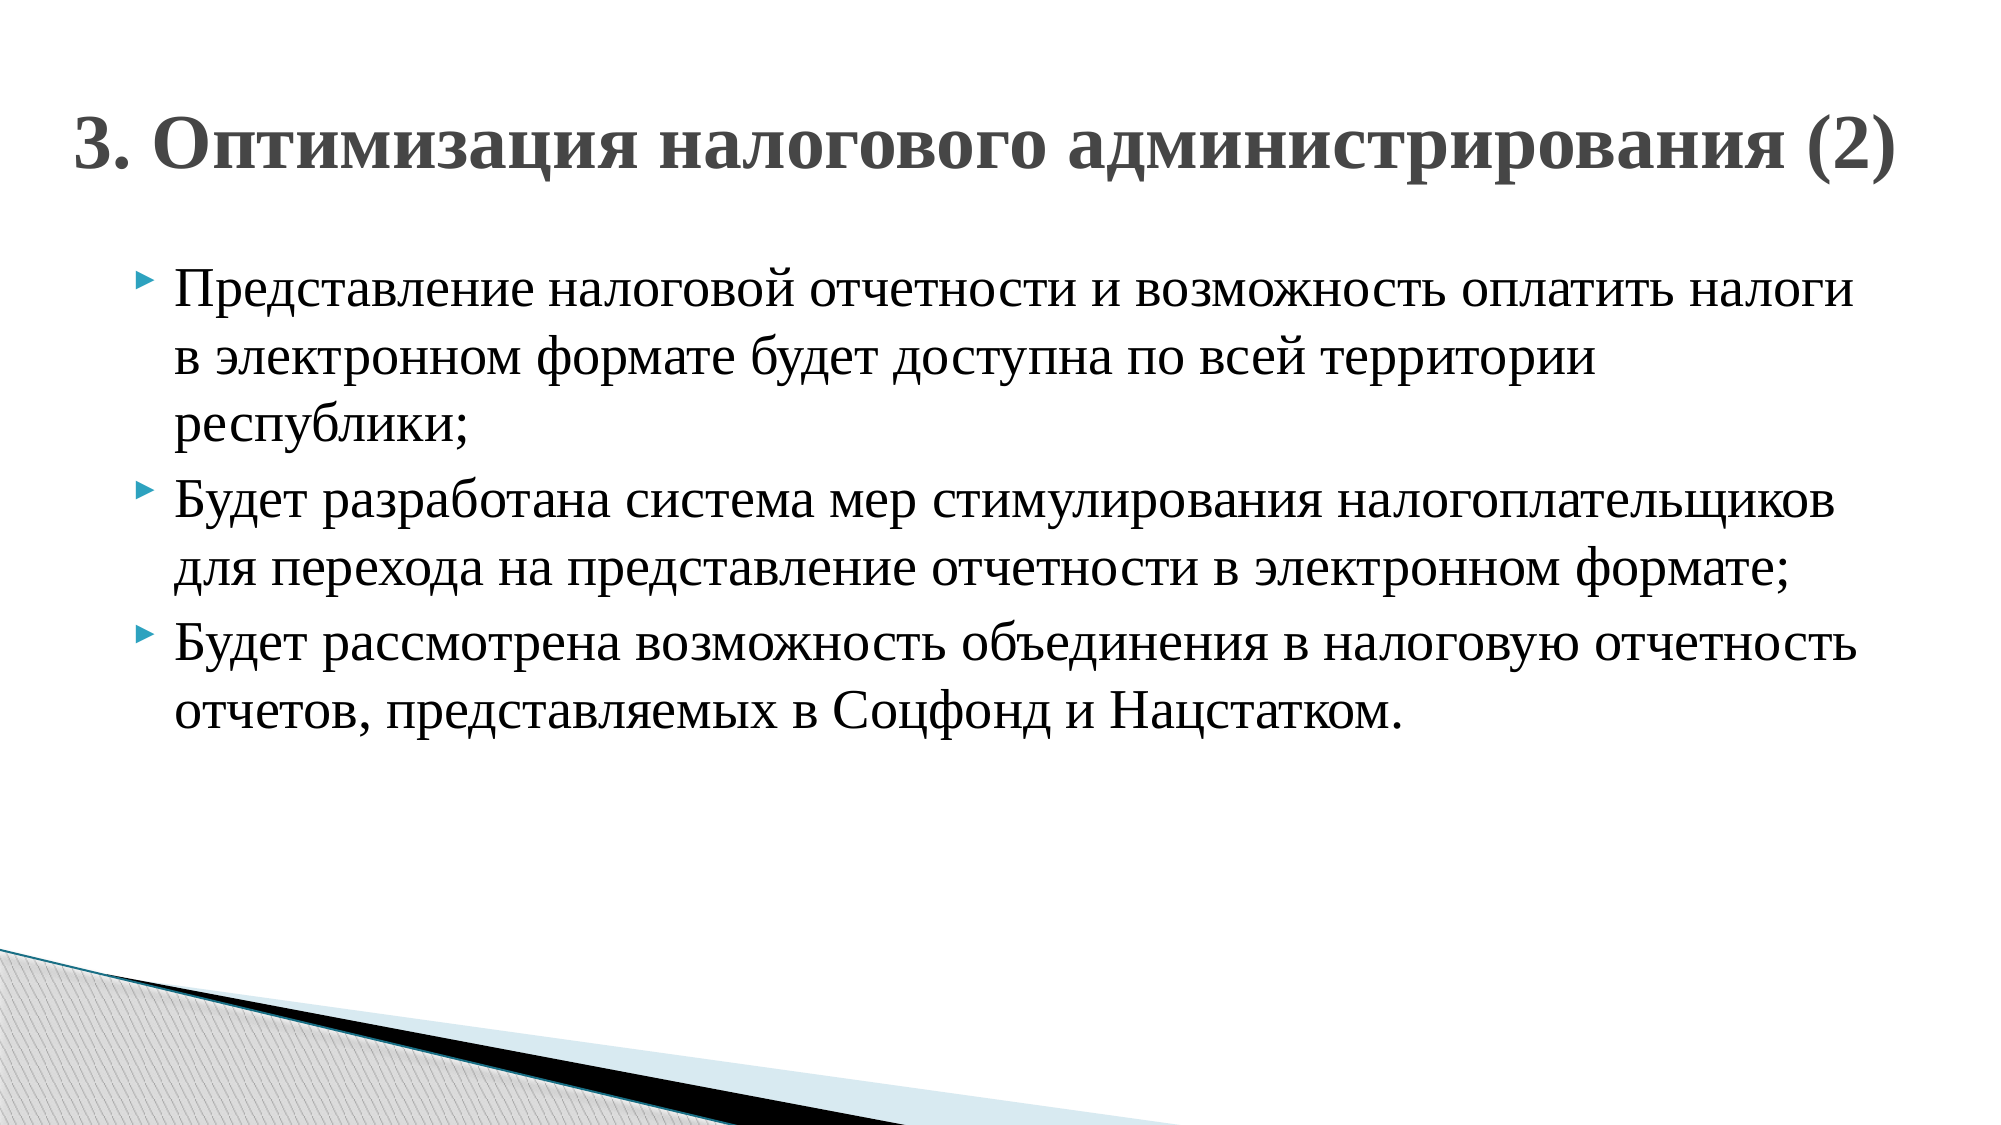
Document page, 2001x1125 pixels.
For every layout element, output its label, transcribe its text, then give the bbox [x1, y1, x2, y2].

list Представление налоговой отчетности и возможность оплатить налоги в электронном формате будет доступна по всей территории республики; Будет разработана система мер стимулирования налогоплательщиков для перехода на представление отчетности в электронном формате; Будет рассмотрена возможность объединения в налоговую отчетность отчетов, представляемых в Соцфонд и Нацстатком. [99, 243, 1900, 986]
title 3. Оптимизация налогового администрирования (2) [59, 43, 1927, 232]
